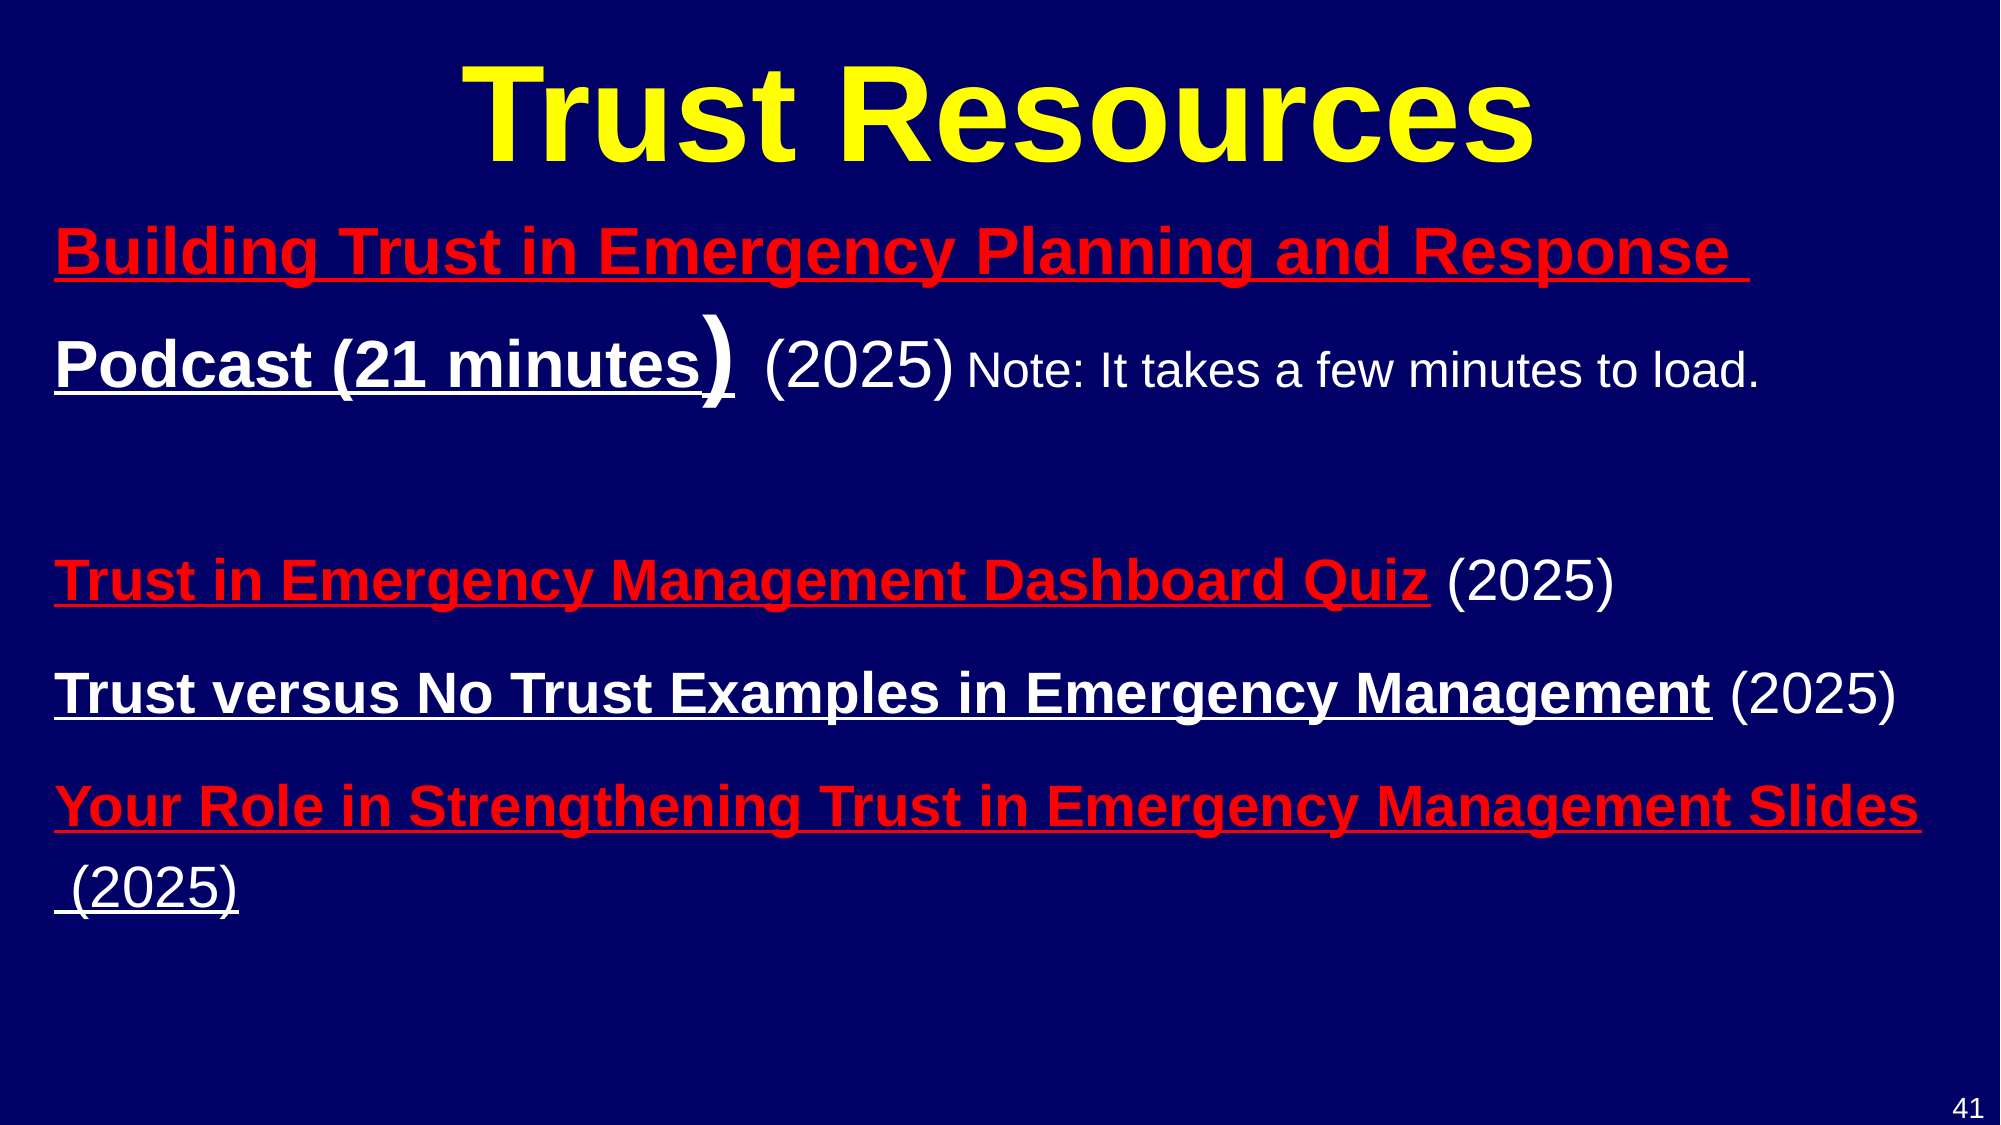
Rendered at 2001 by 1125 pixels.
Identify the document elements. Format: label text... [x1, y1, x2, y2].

list Building Trust in Emergency Planning and Response Podcast (21 minutes) (2025) Note: It takes a few minutes to load. Trust in Emergency Management Dashboard Quiz (2025) Trust versus No Trust Examples in Emergency Management (2025) Your Role in Strengthening Trust in Emergency Management Slides (2025) [39, 200, 1940, 875]
slide_number 41 [1818, 1082, 2000, 1125]
title Trust Resources [362, 12, 1638, 200]
